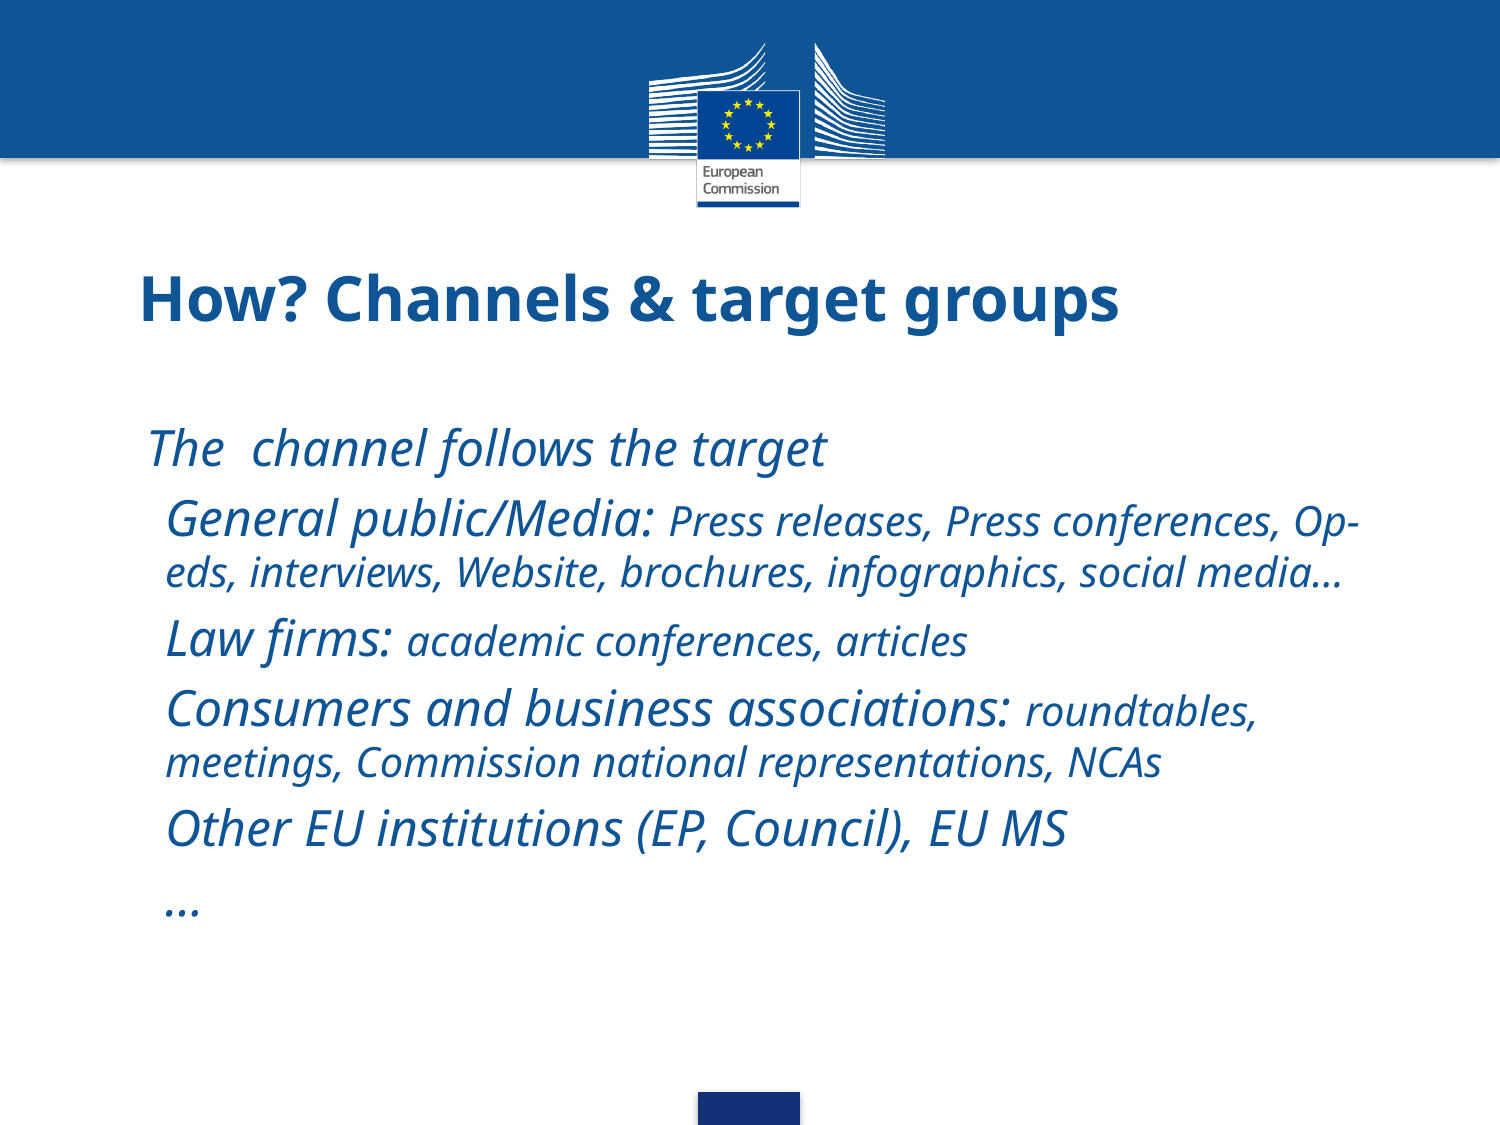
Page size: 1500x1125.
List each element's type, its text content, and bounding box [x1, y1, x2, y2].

picture [649, 42, 885, 208]
list The channel follows the target General public/Media: Press releases, Press conferences, Op-eds, interviews, Website, brochures, infographics, social media… Law firms: academic conferences, articles Consumers and business associations: roundtables, meetings, Commission national representations, NCAs Other EU institutions (EP, Council), EU MS … [75, 408, 1425, 988]
title How? Channels & target groups [64, 219, 1415, 374]
